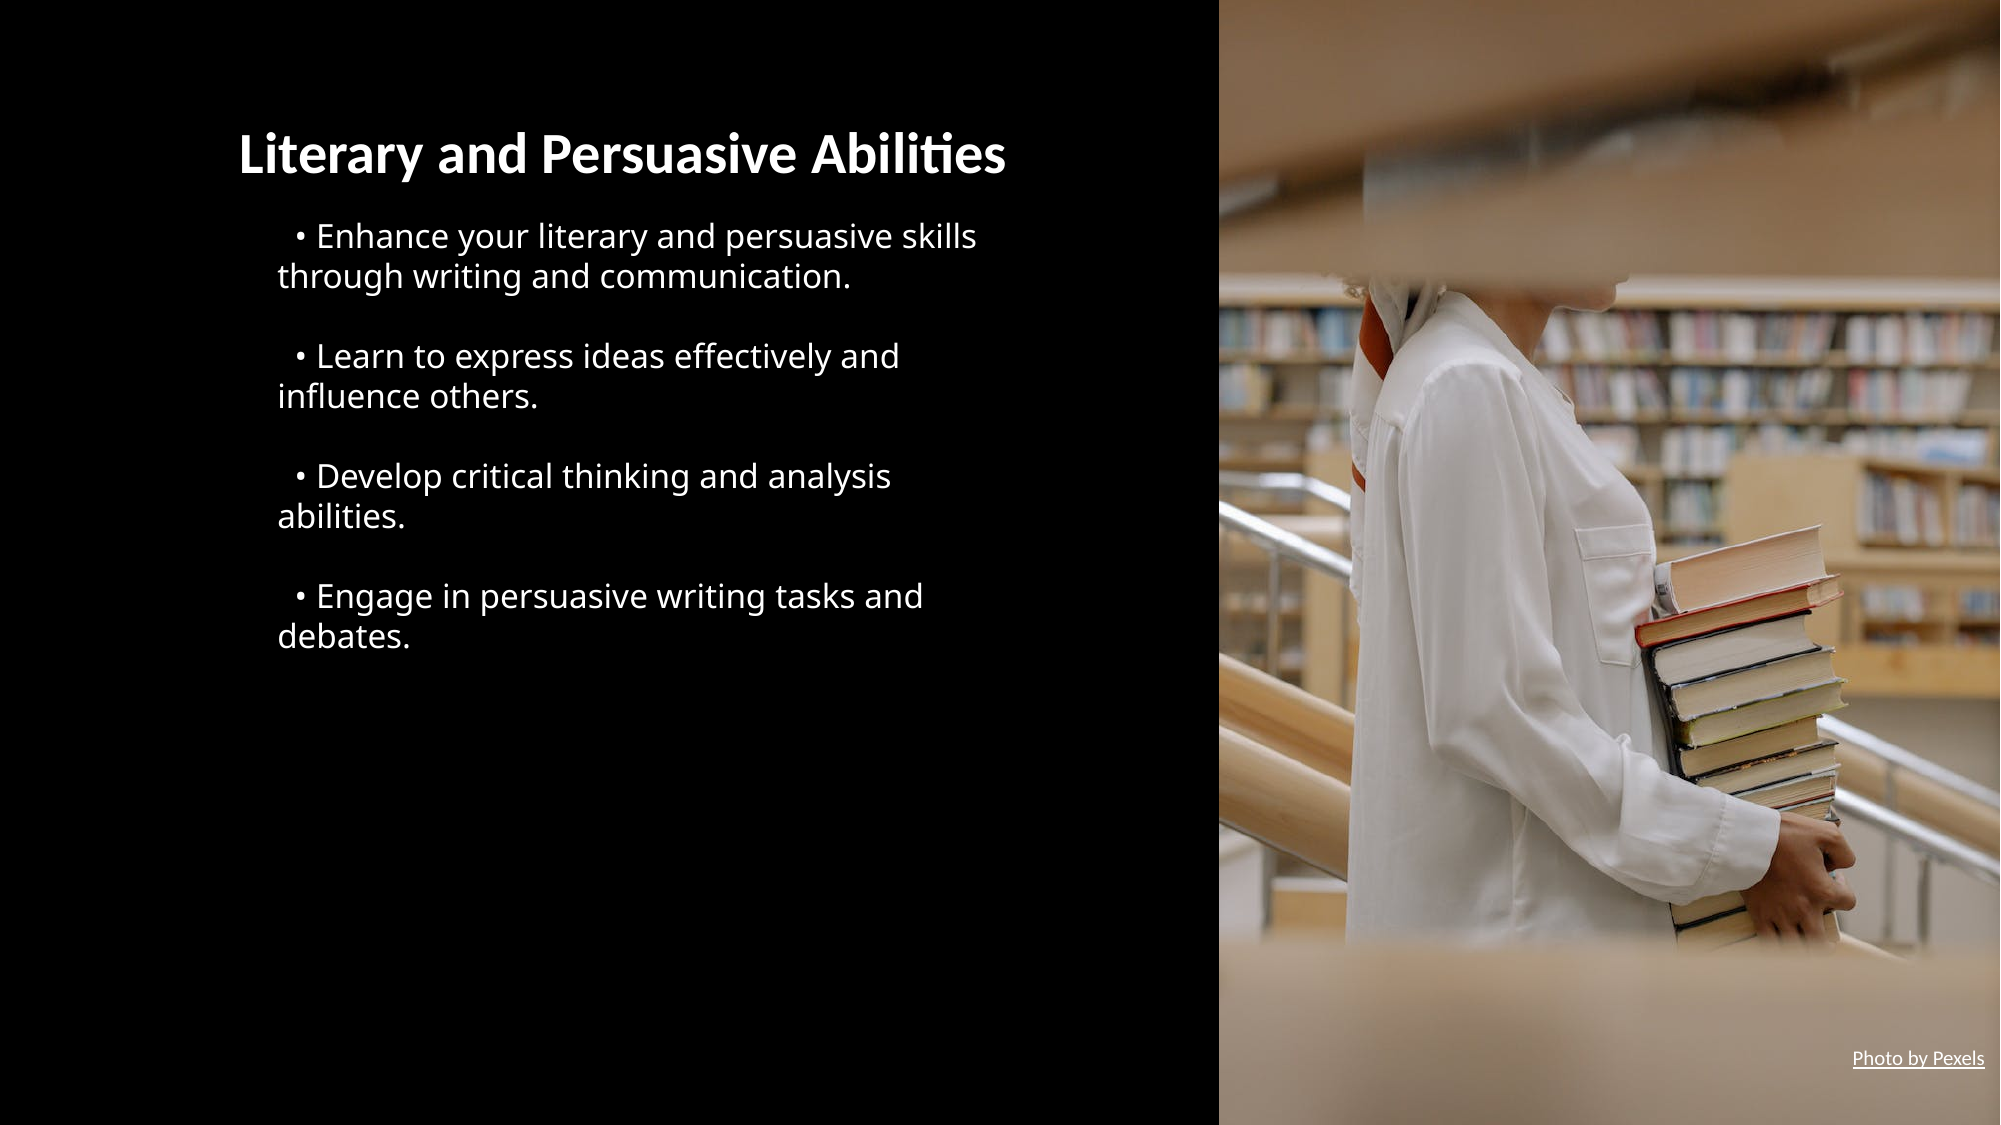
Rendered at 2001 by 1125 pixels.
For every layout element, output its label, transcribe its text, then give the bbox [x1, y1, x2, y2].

text_box • Develop critical thinking and analysis abilities. [262, 457, 1013, 533]
text_box • Enhance your literary and persuasive skills through writing and communication. [262, 217, 1013, 293]
picture [1219, 0, 2000, 1125]
text_box • Engage in persuasive writing tasks and debates. [262, 577, 1013, 653]
text_box Literary and Persuasive Abilities [225, 112, 1219, 188]
text_box • Learn to express ideas effectively and influence others. [262, 337, 1013, 413]
